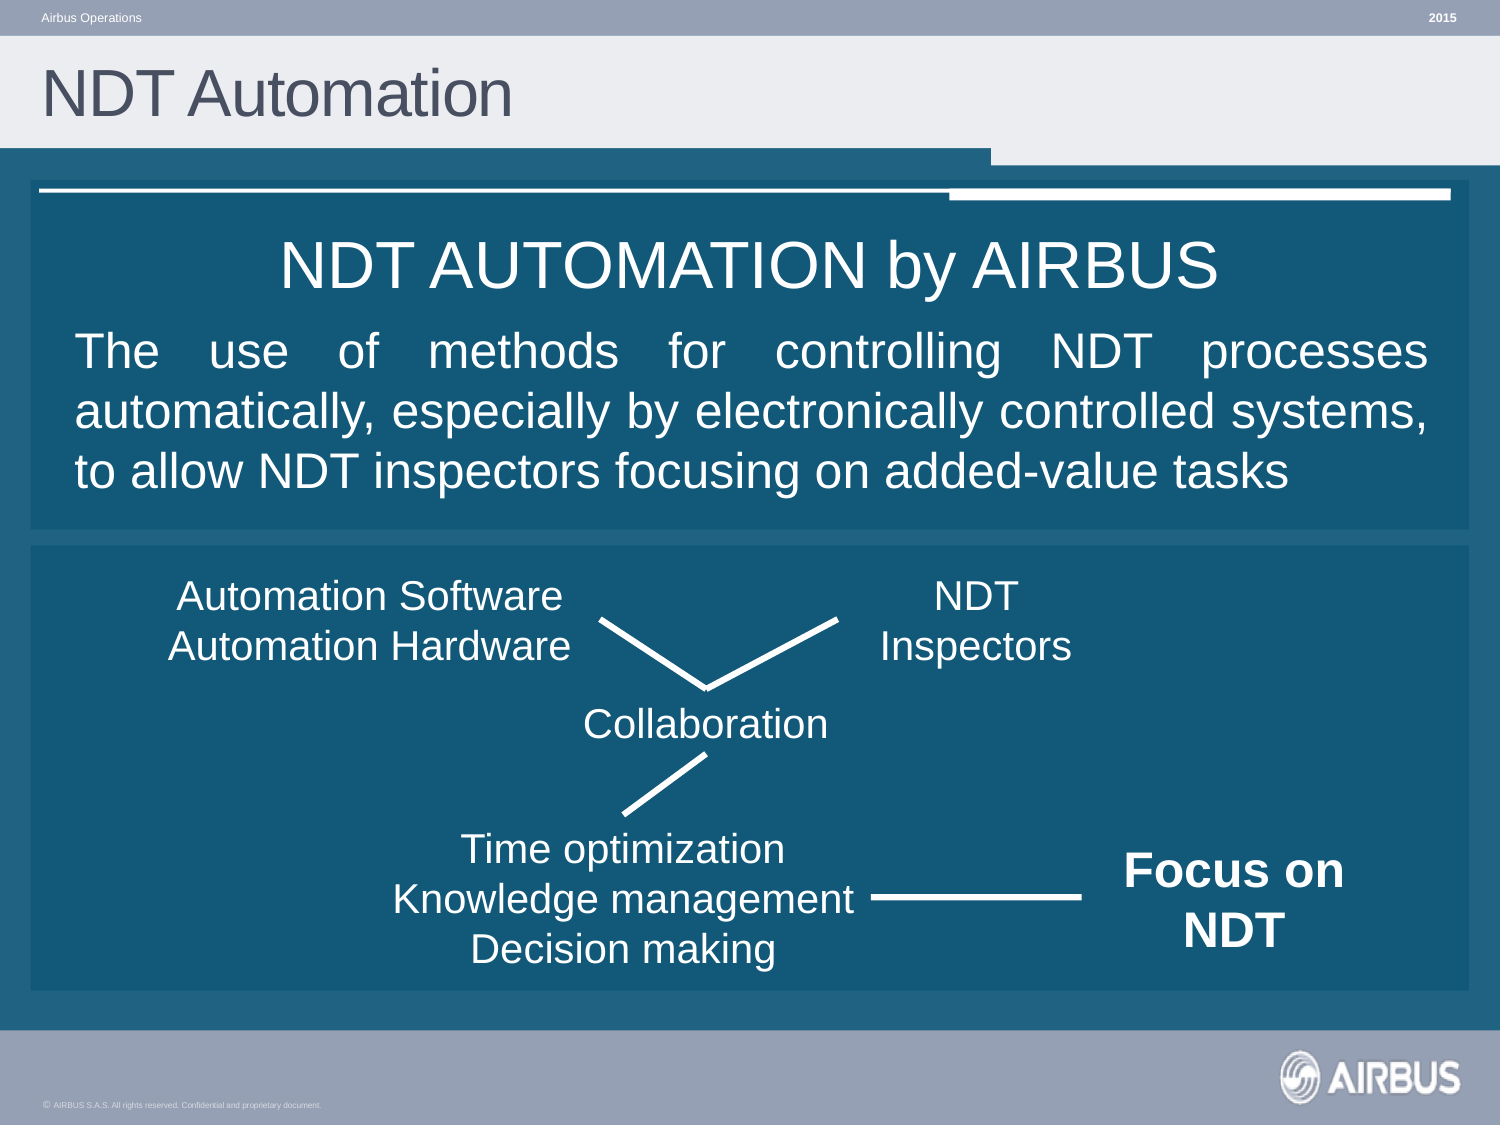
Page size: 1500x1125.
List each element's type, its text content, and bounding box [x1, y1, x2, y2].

text_box Focus on NDT [1081, 829, 1387, 965]
text_box [30, 179, 1469, 530]
text_box NDT AUTOMATION by AIRBUS [56, 214, 1444, 310]
text_box Time optimization Knowledge management Decision making [375, 814, 871, 980]
text_box The use of methods for controlling NDT processes automatically, especially by electronically controlled systems, to allow NDT inspectors focusing on added-value tasks [59, 311, 1444, 506]
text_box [599, 619, 704, 690]
text_box [30, 545, 1469, 991]
title NDT Automation [41, 47, 1459, 148]
text_box Automation Software Automation Hardware [140, 561, 600, 677]
picture [1278, 1048, 1463, 1108]
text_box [623, 754, 707, 816]
footer Airbus Operations [41, 0, 1223, 36]
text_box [705, 619, 838, 690]
text_box Collaboration [504, 689, 908, 754]
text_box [38, 188, 1451, 201]
slide_number 2015 [1255, 0, 1458, 36]
text_box NDT Inspectors [837, 561, 1115, 677]
